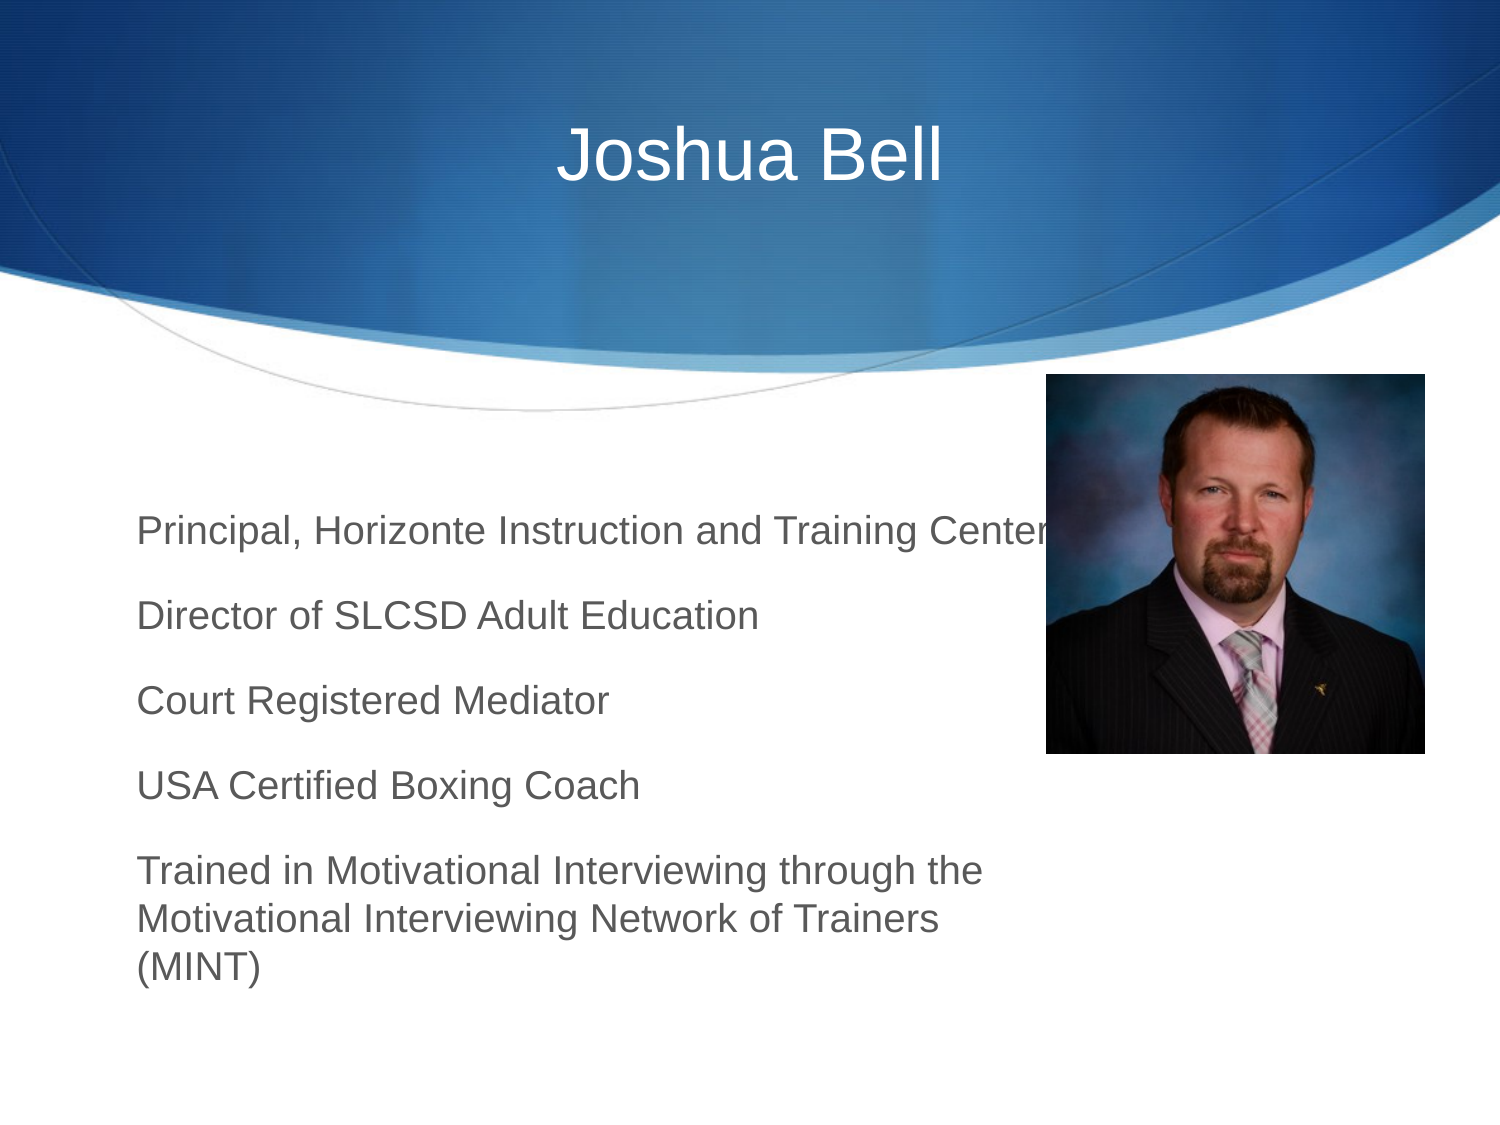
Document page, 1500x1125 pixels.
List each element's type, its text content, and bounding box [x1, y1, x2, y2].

title Joshua Bell [75, 56, 1425, 245]
picture [0, 0, 1500, 1125]
list Principal, Horizonte Instruction and Training Center Director of SLCSD Adult Education Court Registered Mediator USA Certified Boxing Coach Trained in Motivational Interviewing through the Motivational Interviewing Network of Trainers (MINT) [121, 486, 1075, 1023]
